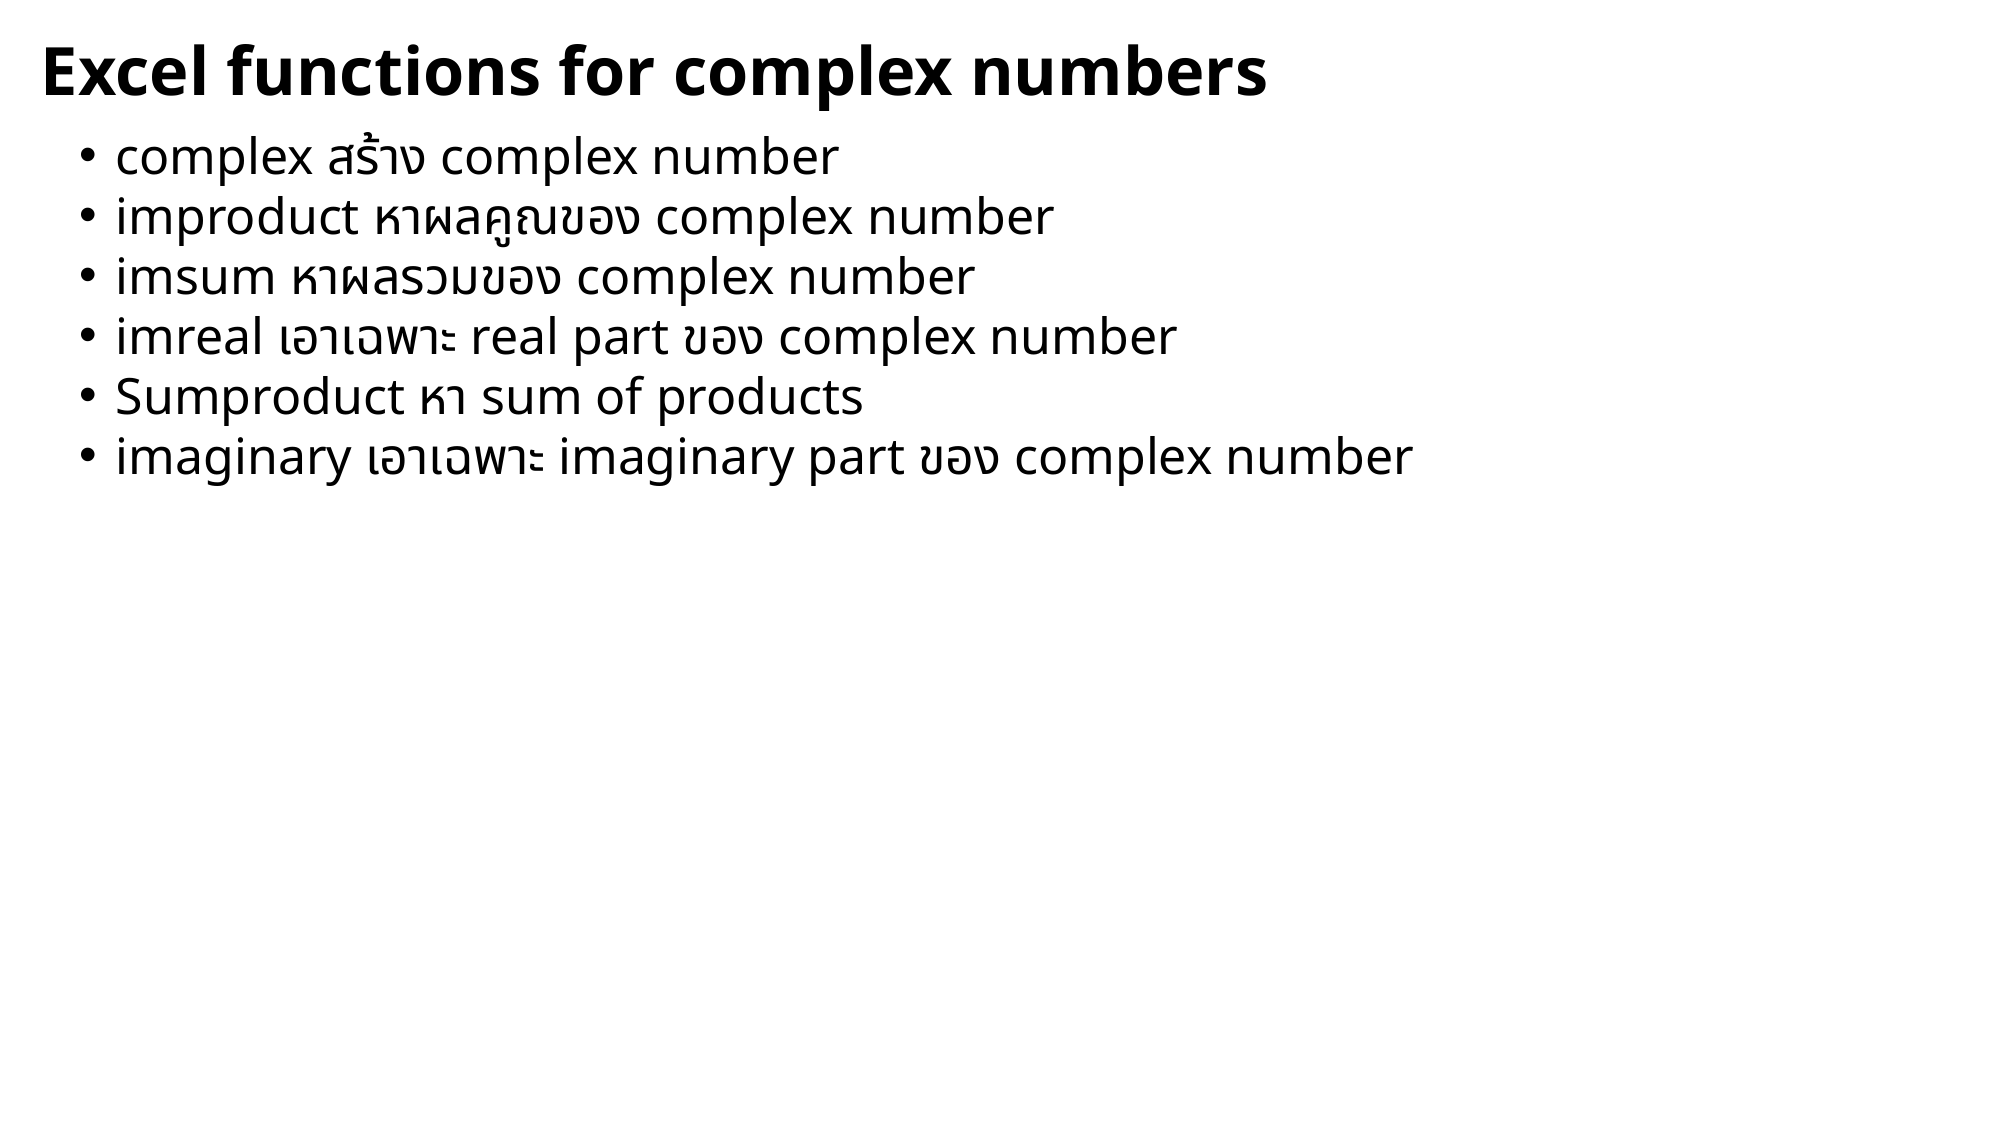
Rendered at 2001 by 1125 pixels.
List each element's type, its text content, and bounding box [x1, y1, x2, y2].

text_box complex สร้าง complex number improduct หาผลคูณของ complex number imsum หาผลรวมของ complex number imreal เอาเฉพาะ real part ของ complex number Sumproduct หา sum of products imaginary เอาเฉพาะ imaginary part ของ complex number [26, 117, 1974, 492]
text_box Excel functions for complex numbers [26, 21, 1467, 117]
